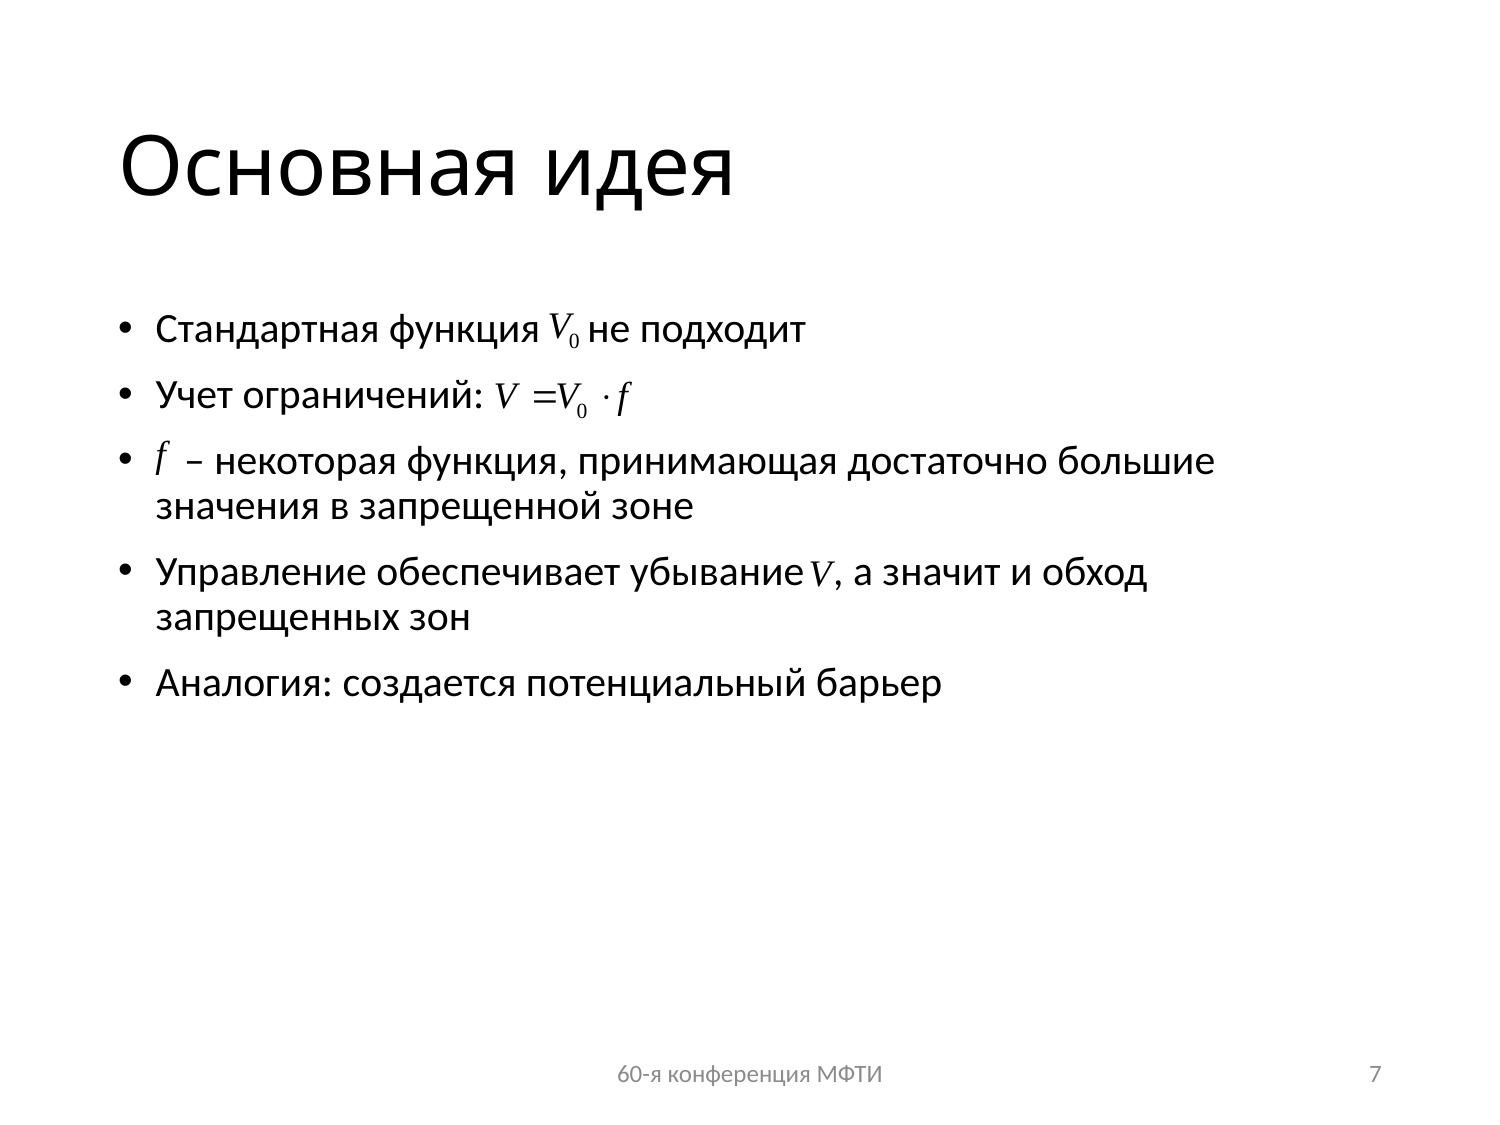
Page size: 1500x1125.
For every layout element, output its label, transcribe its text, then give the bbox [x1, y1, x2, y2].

slide_number 7 [1059, 1042, 1397, 1103]
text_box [144, 436, 179, 481]
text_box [808, 554, 840, 593]
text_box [493, 375, 640, 424]
list Стандартная функция не подходит Учет ограничений: – некоторая функция, принимающая достаточно большие значения в запрещенной зоне Управление обеспечивает убывание , а значит и обход запрещенных зон Аналогия: создается потенциальный барьер [103, 299, 1397, 1014]
footer 60-я конференция МФТИ [496, 1042, 1004, 1103]
title Основная идея [103, 59, 1397, 278]
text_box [547, 305, 586, 354]
